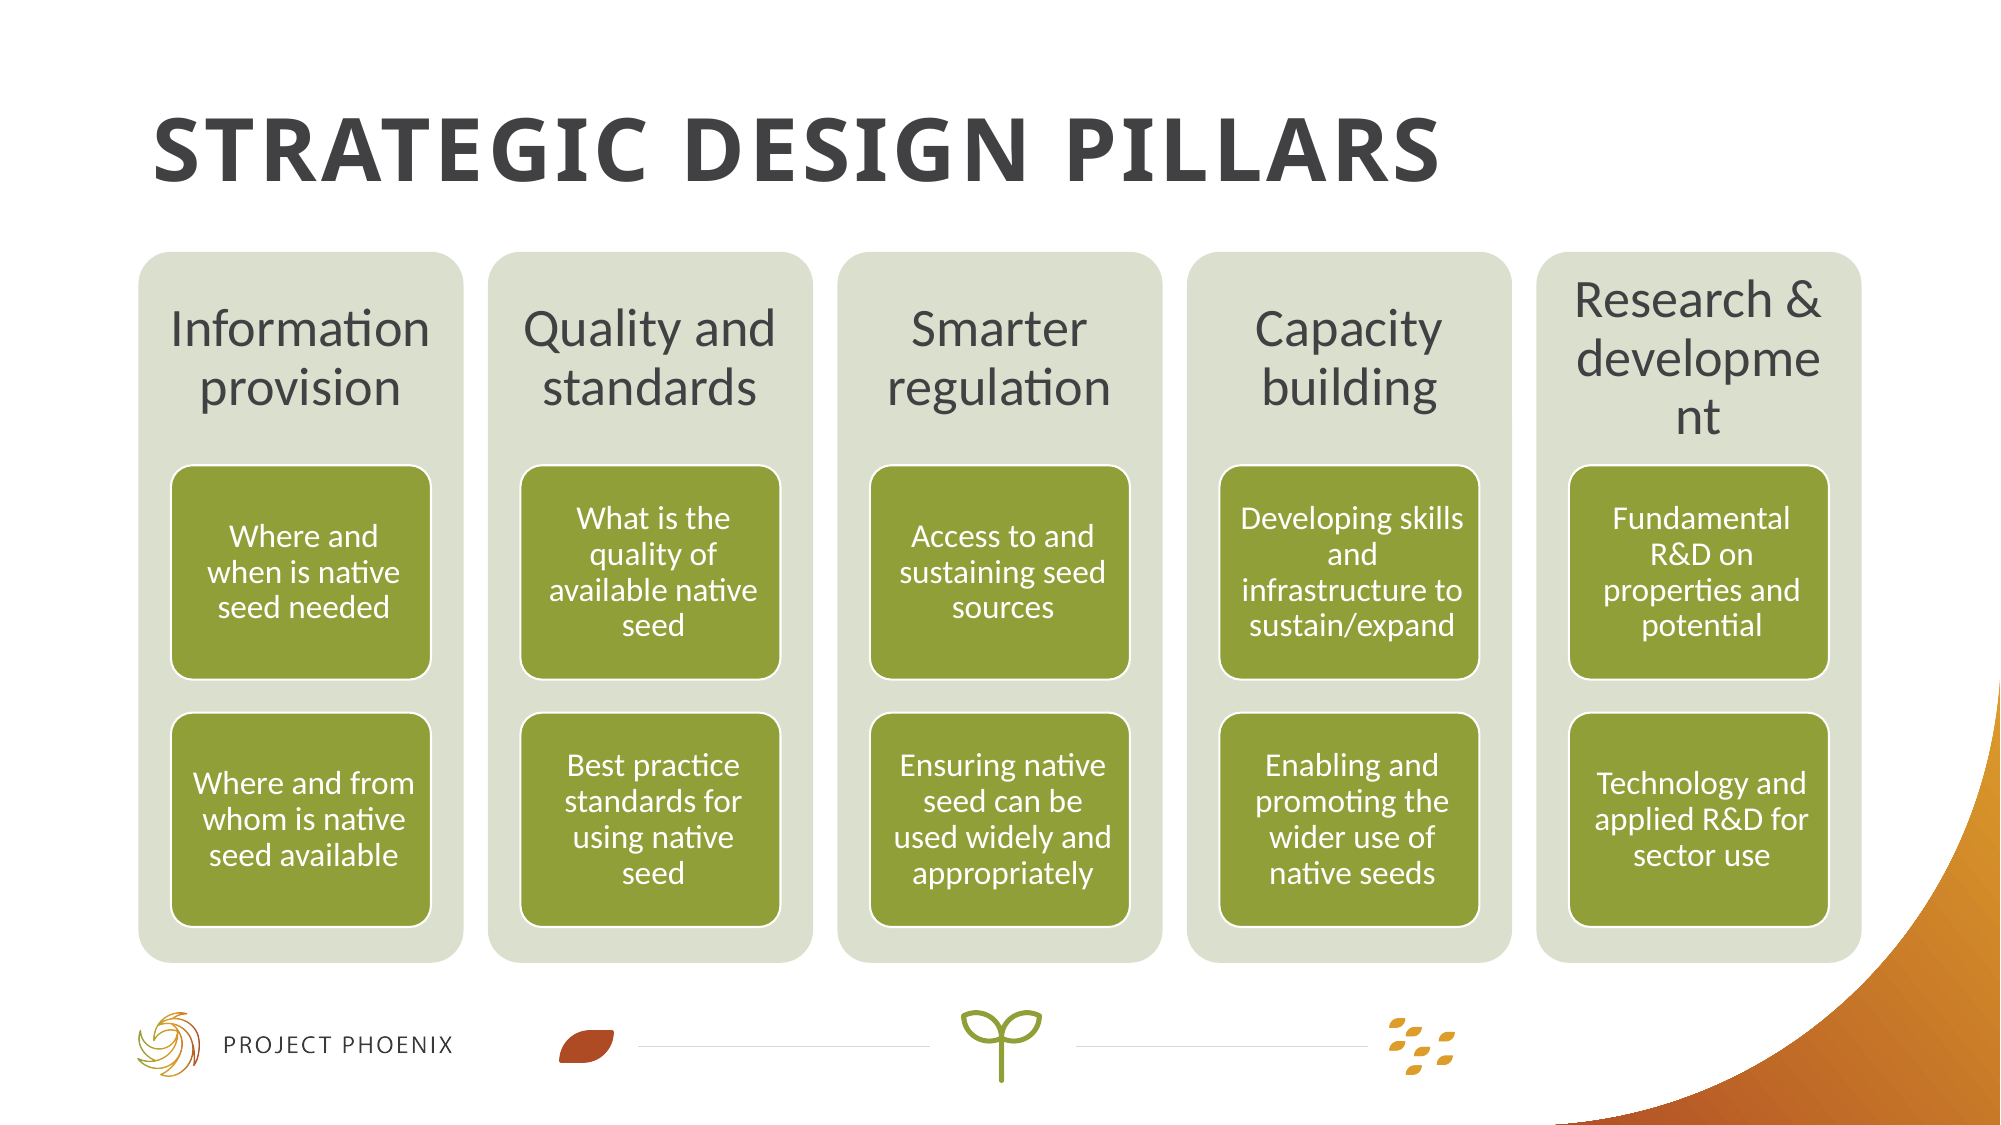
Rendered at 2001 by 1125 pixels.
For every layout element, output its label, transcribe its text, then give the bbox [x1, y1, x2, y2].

picture [1389, 1018, 1455, 1075]
picture [137, 1012, 452, 1077]
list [137, 251, 1863, 963]
picture [961, 1010, 1042, 1083]
picture [559, 1030, 614, 1063]
title Strategic Design Pillars [137, 98, 1863, 251]
